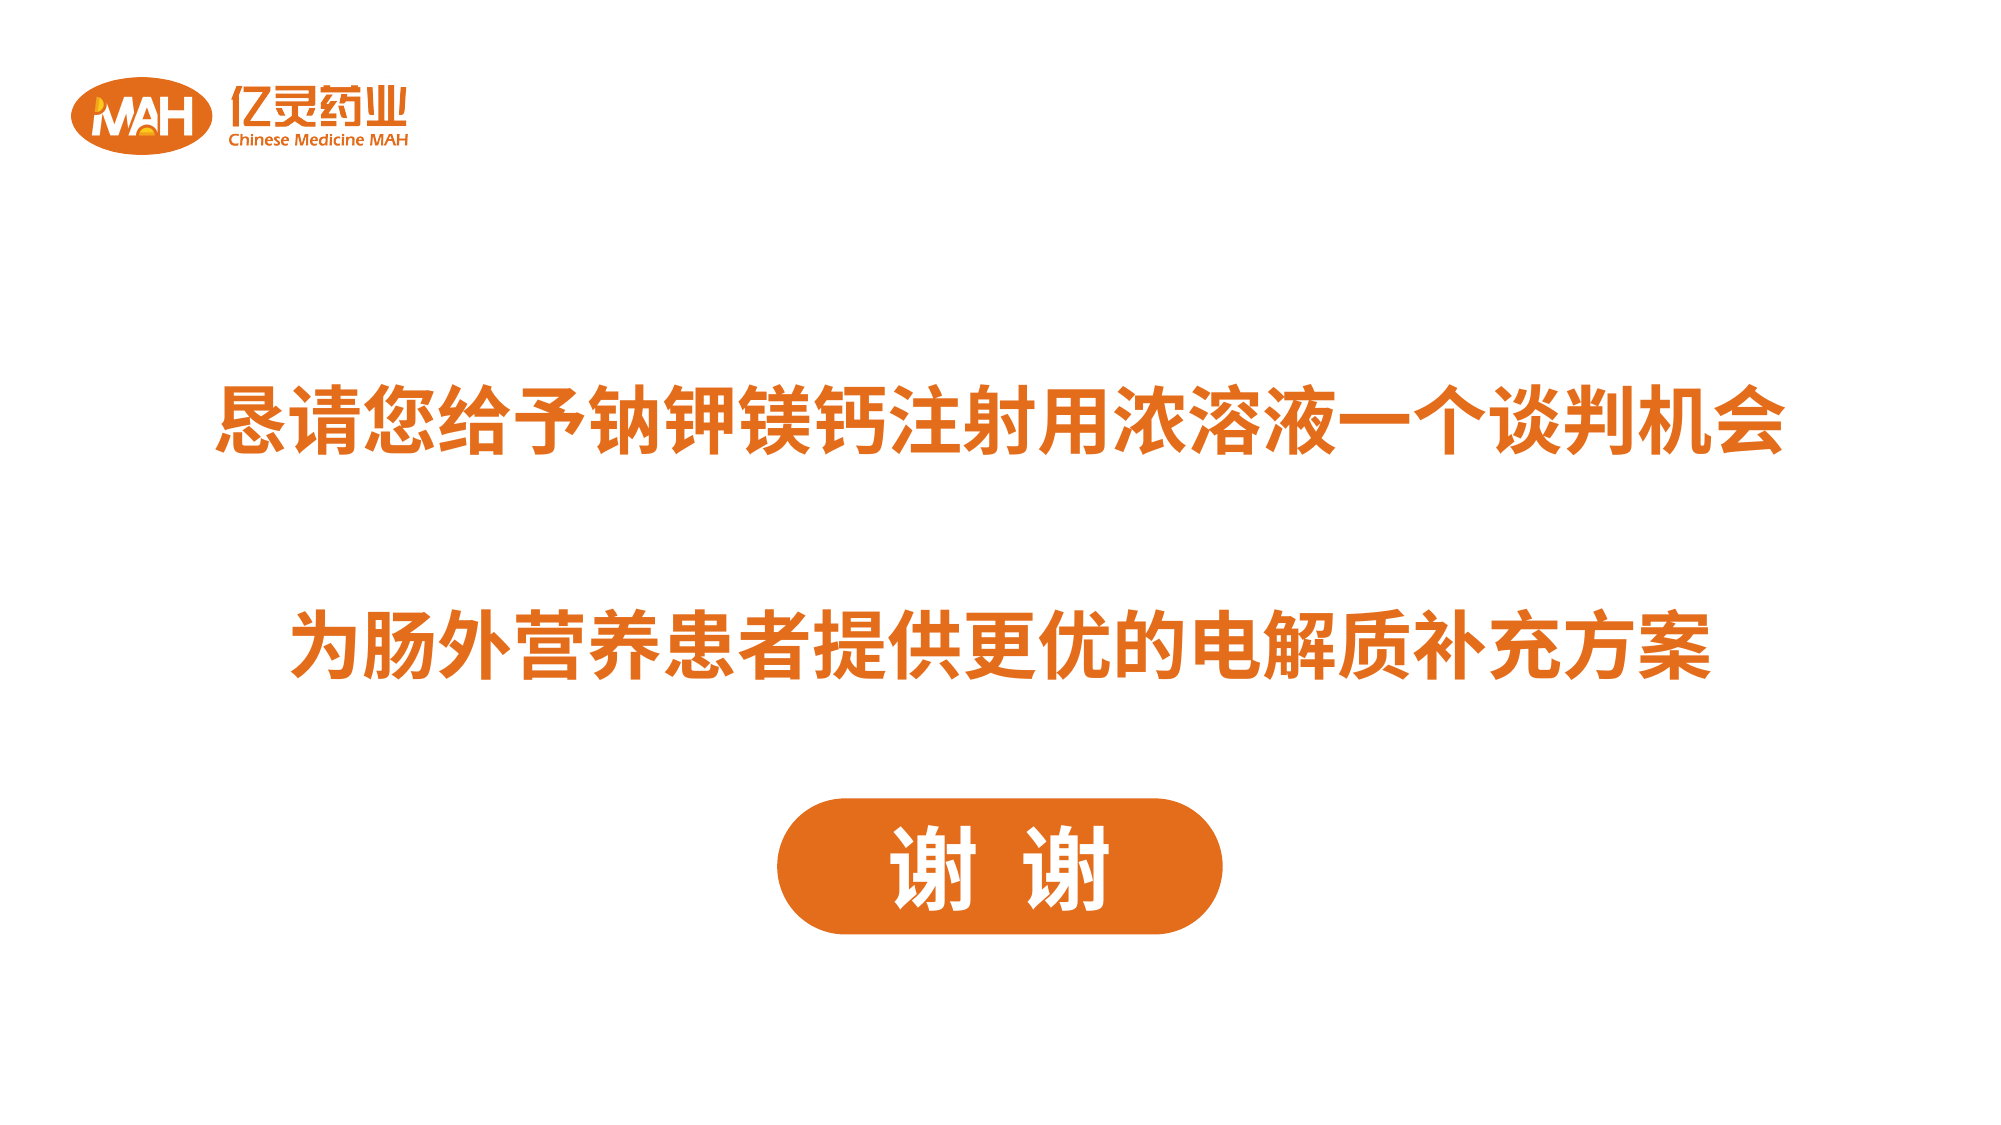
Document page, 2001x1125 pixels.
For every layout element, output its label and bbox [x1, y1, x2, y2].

text_box [71, 77, 1807, 935]
